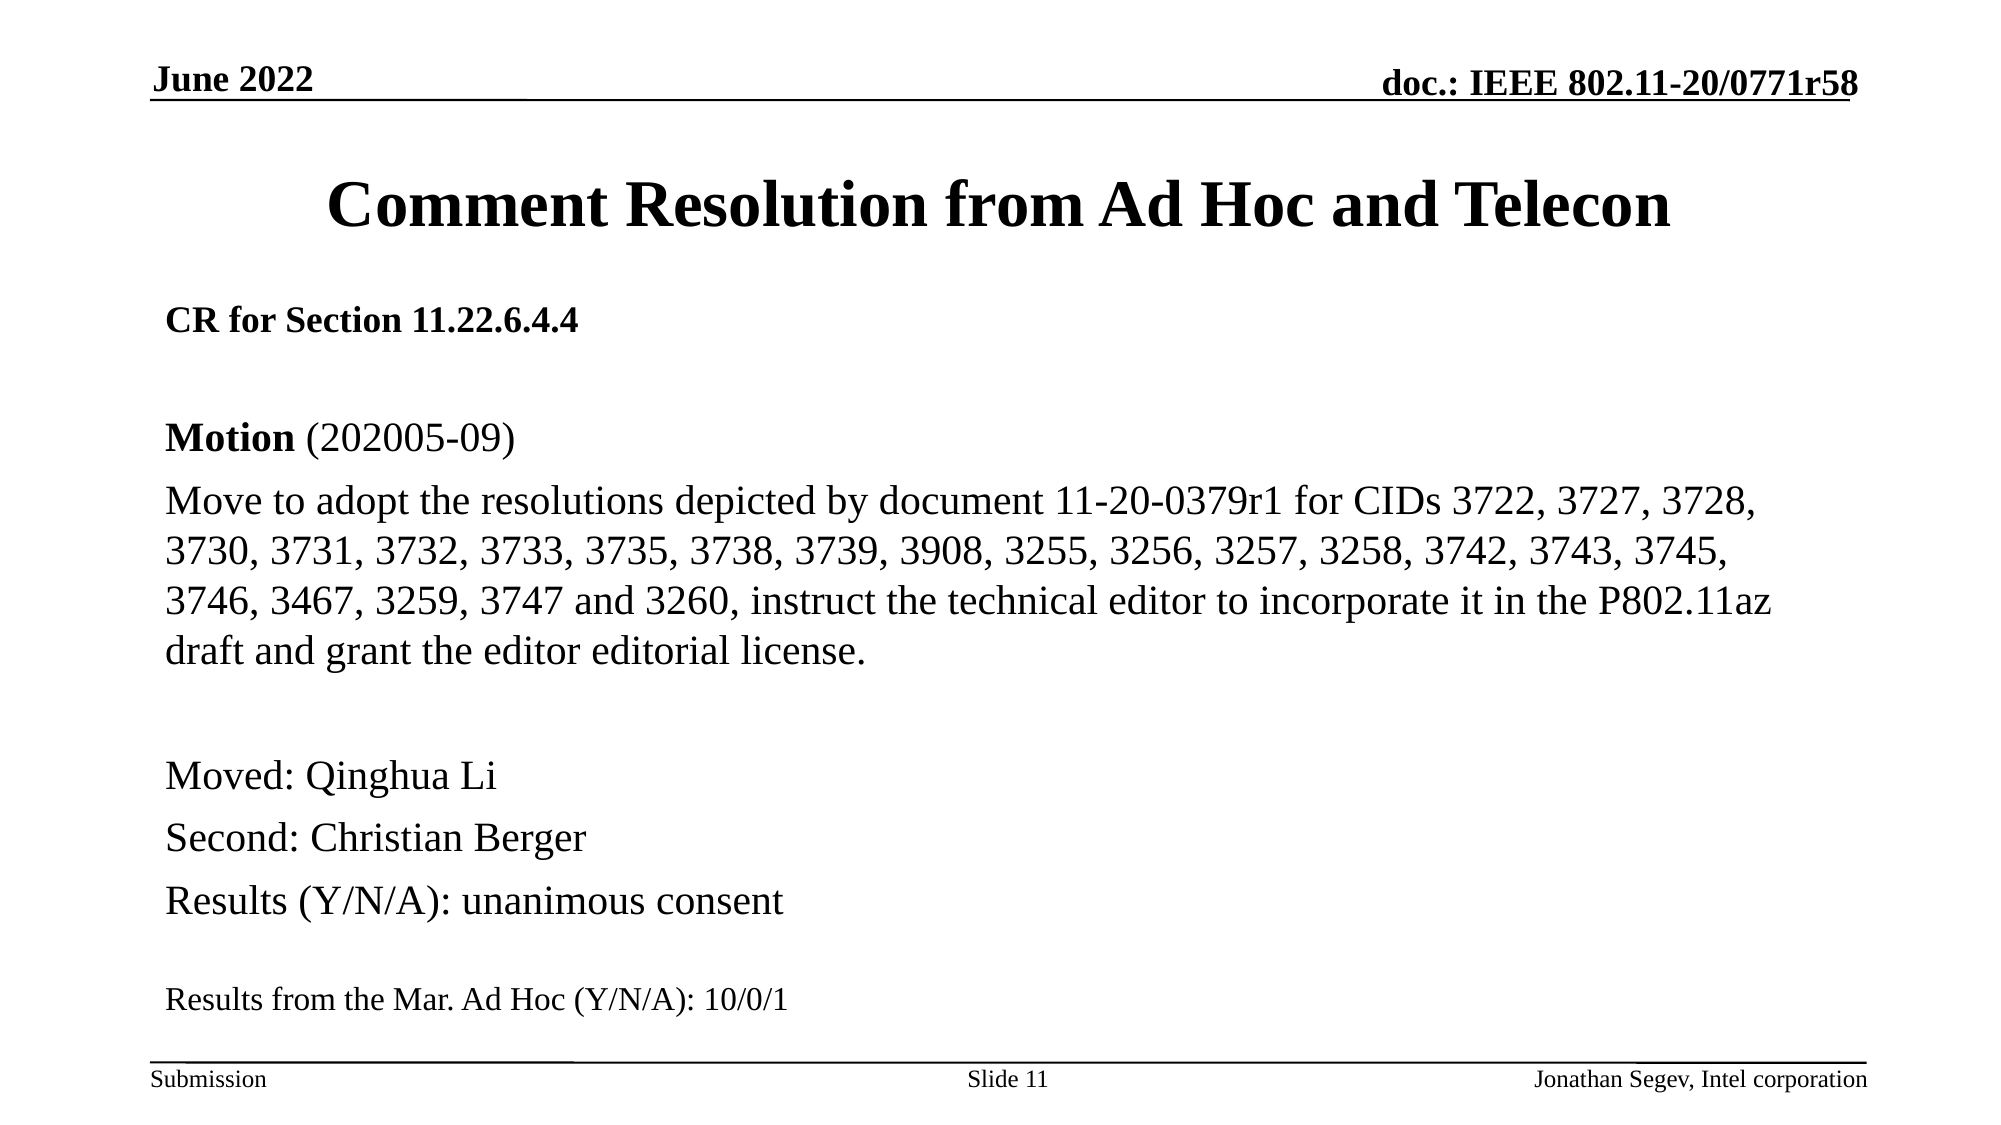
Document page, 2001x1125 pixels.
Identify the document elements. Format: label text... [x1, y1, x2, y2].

footer Jonathan Segev, Intel corporation [1171, 1061, 1869, 1093]
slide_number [152, 54, 563, 100]
list CR for Section 11.22.6.4.4 Motion (202005-09) Move to adopt the resolutions depicted by document 11-20-0379r1 for CIDs 3722, 3727, 3728, 3730, 3731, 3732, 3733, 3735, 3738, 3739, 3908, 3255, 3256, 3257, 3258, 3742, 3743, 3745, 3746, 3467, 3259, 3747 and 3260, instruct the technical editor to incorporate it in the P802.11az draft and grant the editor editorial license. Moved: Qinghua Li Second: Christian Berger Results (Y/N/A): unanimous consent Results from the Mar. Ad Hoc (Y/N/A): 10/0/1 [149, 286, 1850, 1000]
title Comment Resolution from Ad Hoc and Telecon [149, 112, 1850, 286]
slide_number Slide 11 [950, 1061, 1067, 1123]
